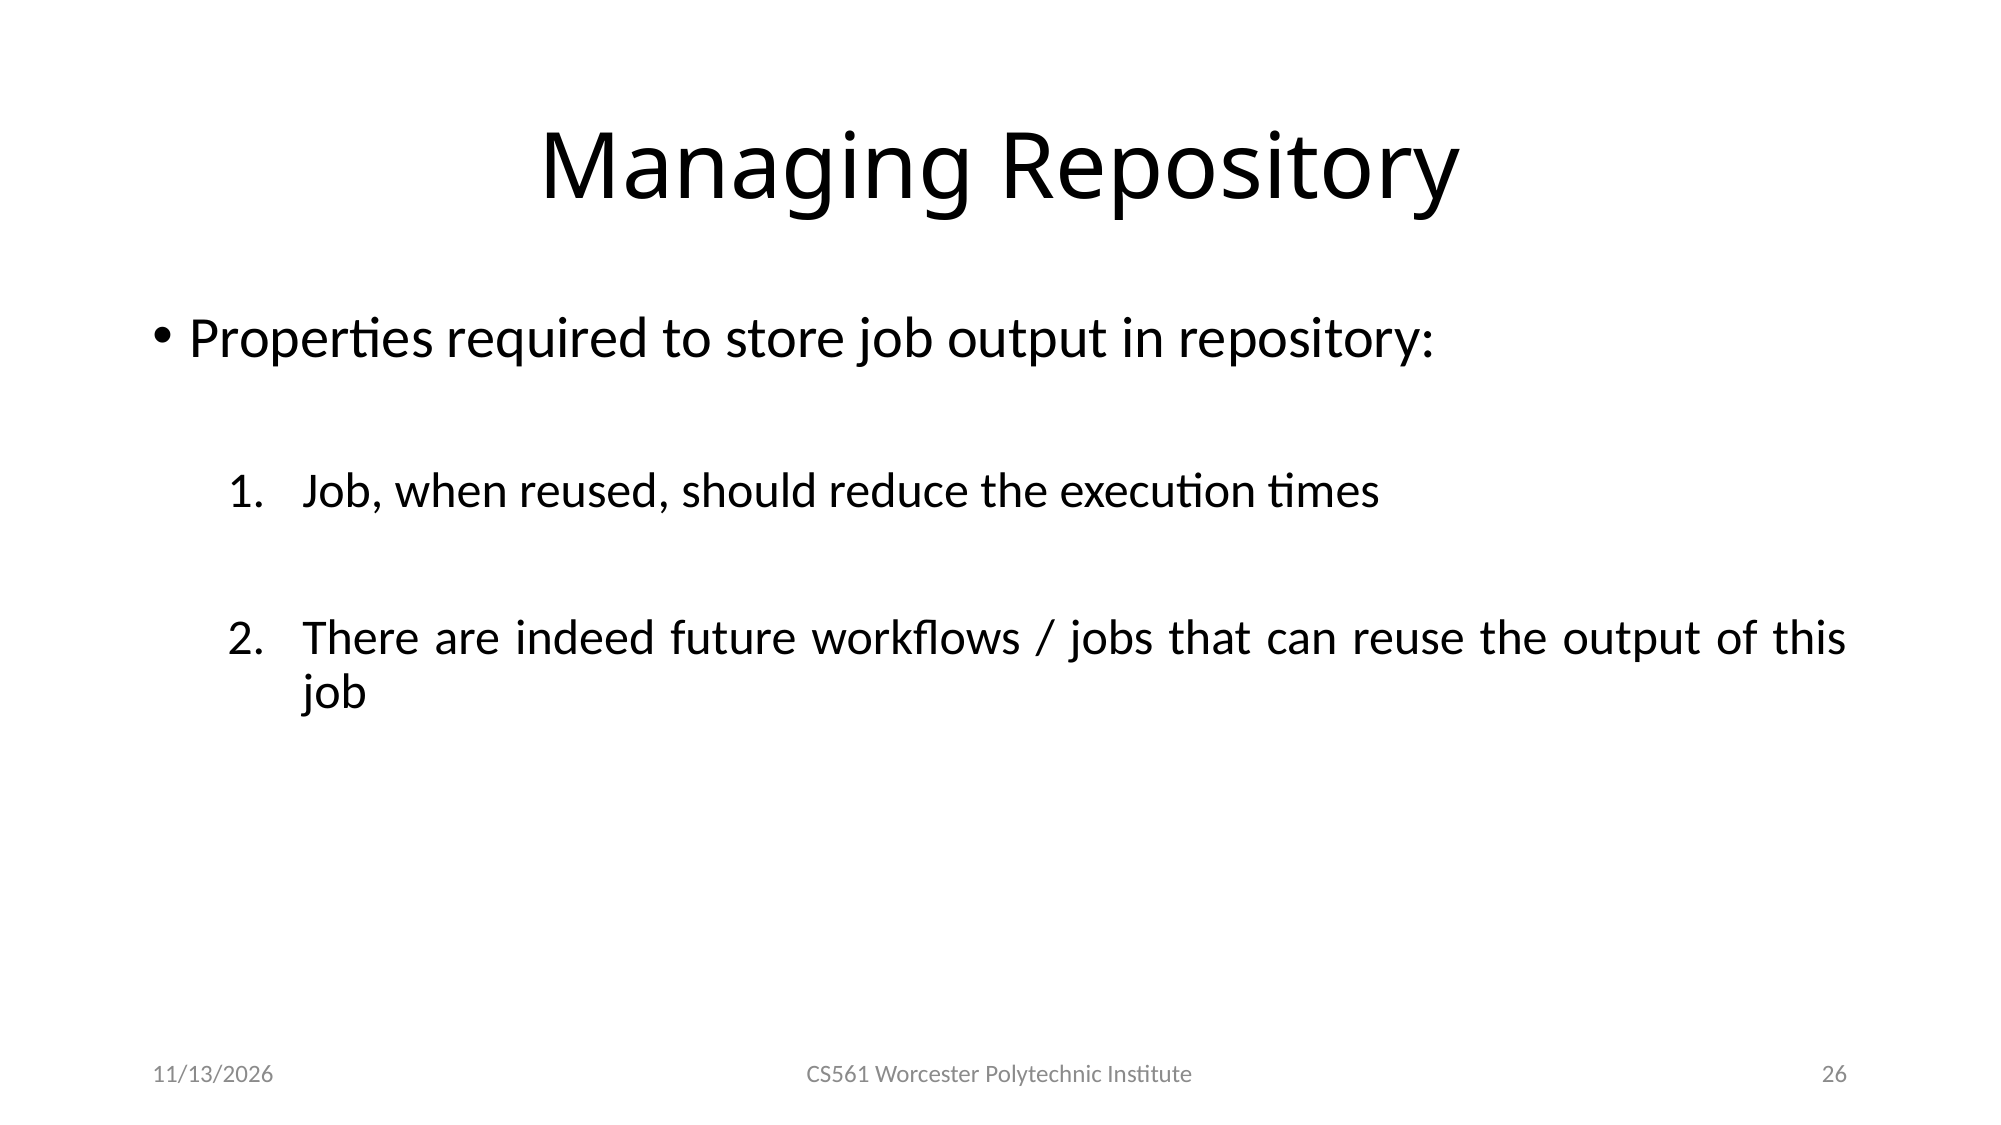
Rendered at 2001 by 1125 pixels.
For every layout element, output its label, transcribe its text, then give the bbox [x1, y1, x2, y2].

list Properties required to store job output in repository: Job, when reused, should reduce the execution times There are indeed future workflows / jobs that can reuse the output of this job [137, 299, 1863, 1014]
slide_number 26 [1412, 1042, 1863, 1103]
title Managing Repository [137, 59, 1863, 278]
footer CS561 Worcester Polytechnic Institute [662, 1042, 1338, 1103]
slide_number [137, 1042, 588, 1103]
